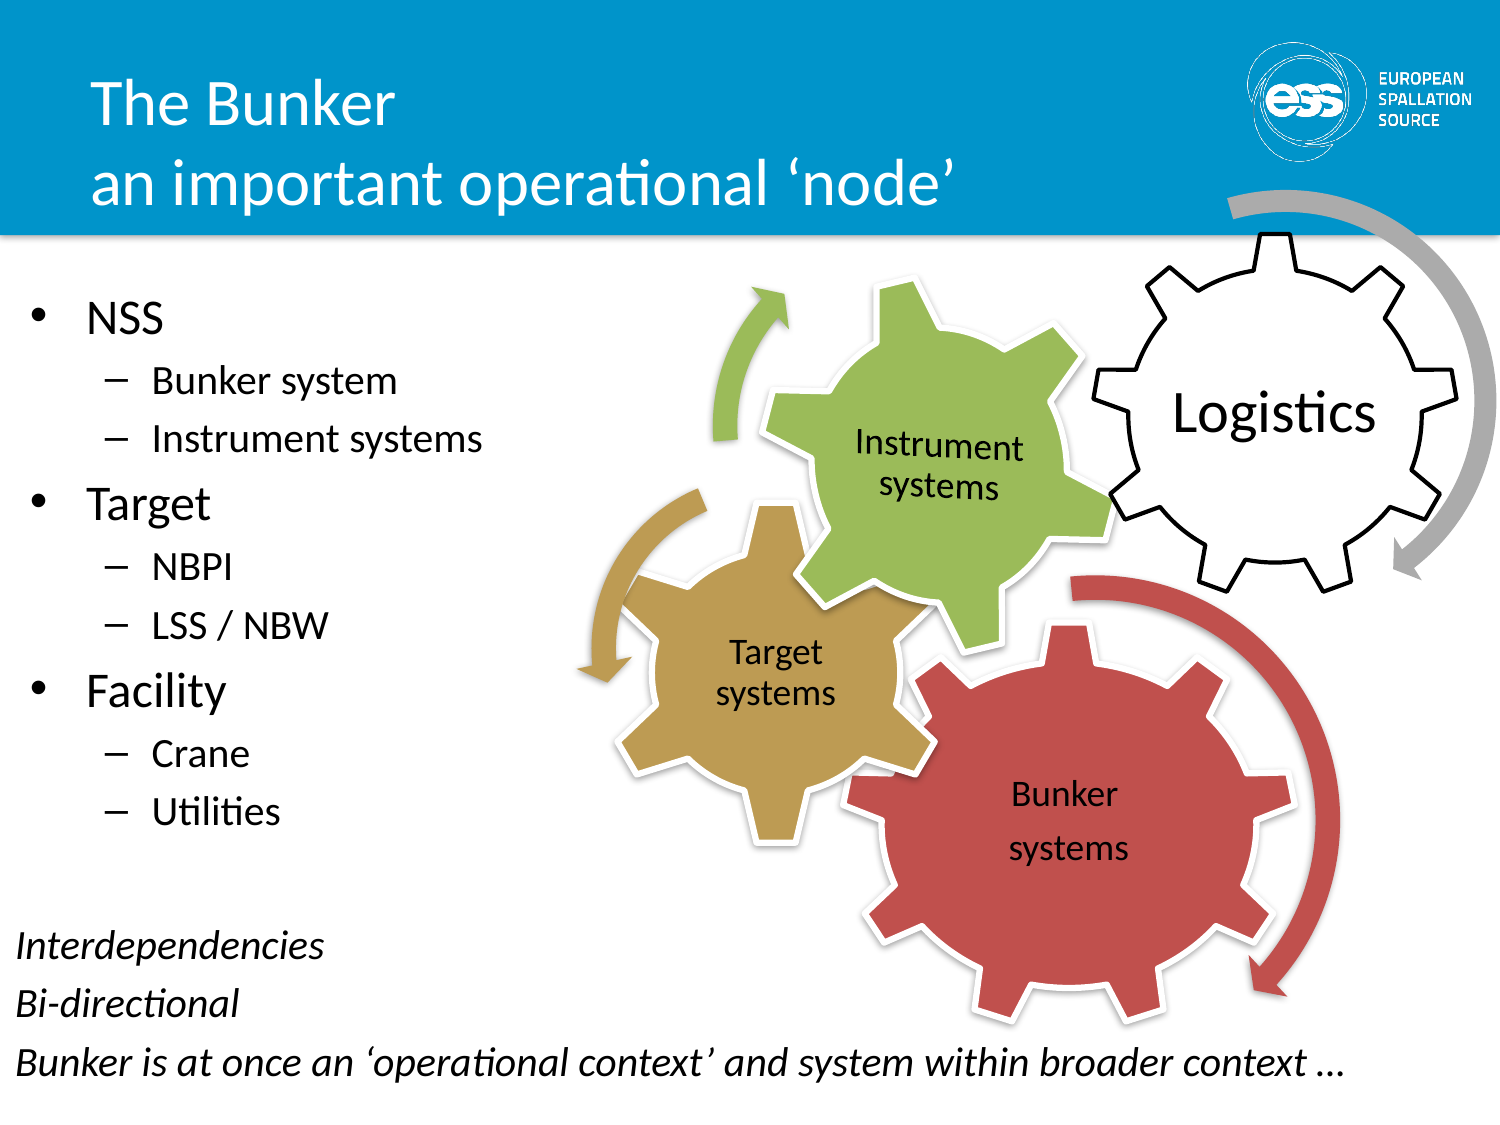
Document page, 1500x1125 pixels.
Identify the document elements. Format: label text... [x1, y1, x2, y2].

picture [1414, 74, 1420, 84]
picture [1401, 73, 1407, 84]
list NSS Bunker system Instrument systems Target NBPI LSS / NBW Facility Crane Utilities [14, 276, 383, 791]
picture [1434, 73, 1440, 84]
picture [1427, 99, 1435, 104]
picture [1412, 114, 1420, 125]
picture [1380, 73, 1386, 84]
list Interdependencies Bi-directional Bunker is at once an ‘operational context’ and system within broader context … [0, 910, 1459, 1125]
picture [1423, 73, 1431, 84]
picture [1266, 84, 1345, 116]
title The Bunker an important operational ‘node’ [75, 45, 1247, 233]
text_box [388, 232, 1459, 1002]
picture [1432, 114, 1438, 126]
picture [1400, 115, 1408, 126]
picture [1454, 73, 1458, 84]
picture [1391, 73, 1397, 84]
